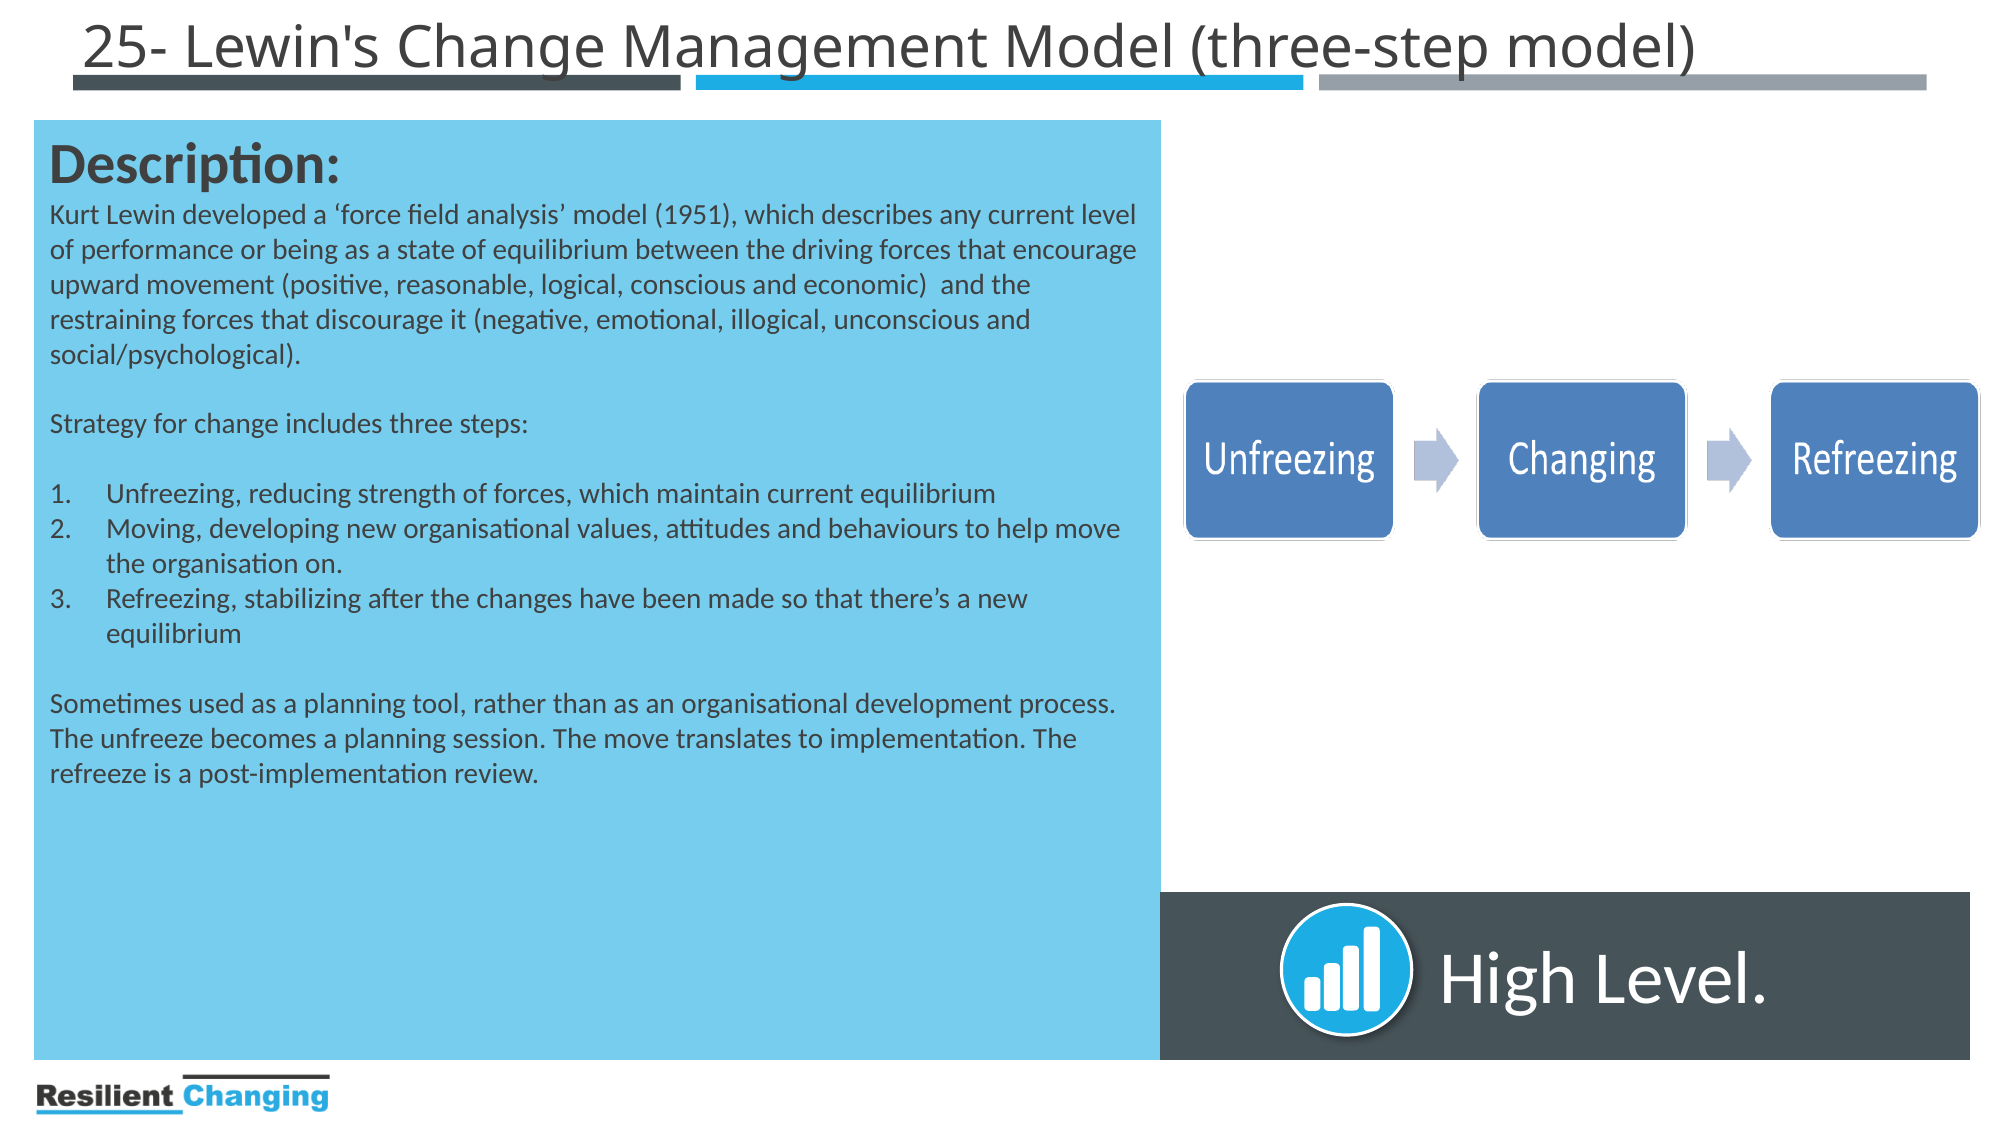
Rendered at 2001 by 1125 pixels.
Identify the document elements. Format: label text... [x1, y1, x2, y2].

picture [34, 892, 1970, 1060]
title 25- Lewin's Change Management Model (three-step model) [67, 0, 1878, 87]
picture [34, 1067, 330, 1121]
picture [1178, 337, 1982, 735]
text_box Description: Kurt Lewin developed a ‘force field analysis’ model (1951), which describes any current level of performance or being as a state of equilibrium between the driving forces that encourage upward movement (positive, reasonable, logical, conscious and economic) and the restraining forces that discourage it (negative, emotional, illogical, unconscious and social/psychological). Strategy for change includes three steps: Unfreezing, reducing strength of forces, which maintain current equilibrium Moving, developing new organisational values, attitudes and behaviours to help move the organisation on. Refreezing, stabilizing after the changes have been made so that there’s a new equilibrium Sometimes used as a planning tool, rather than as an organisational development process. The unfreeze becomes a planning session. The move translates to implementation. The refreeze is a post-implementation review. [34, 117, 1161, 912]
